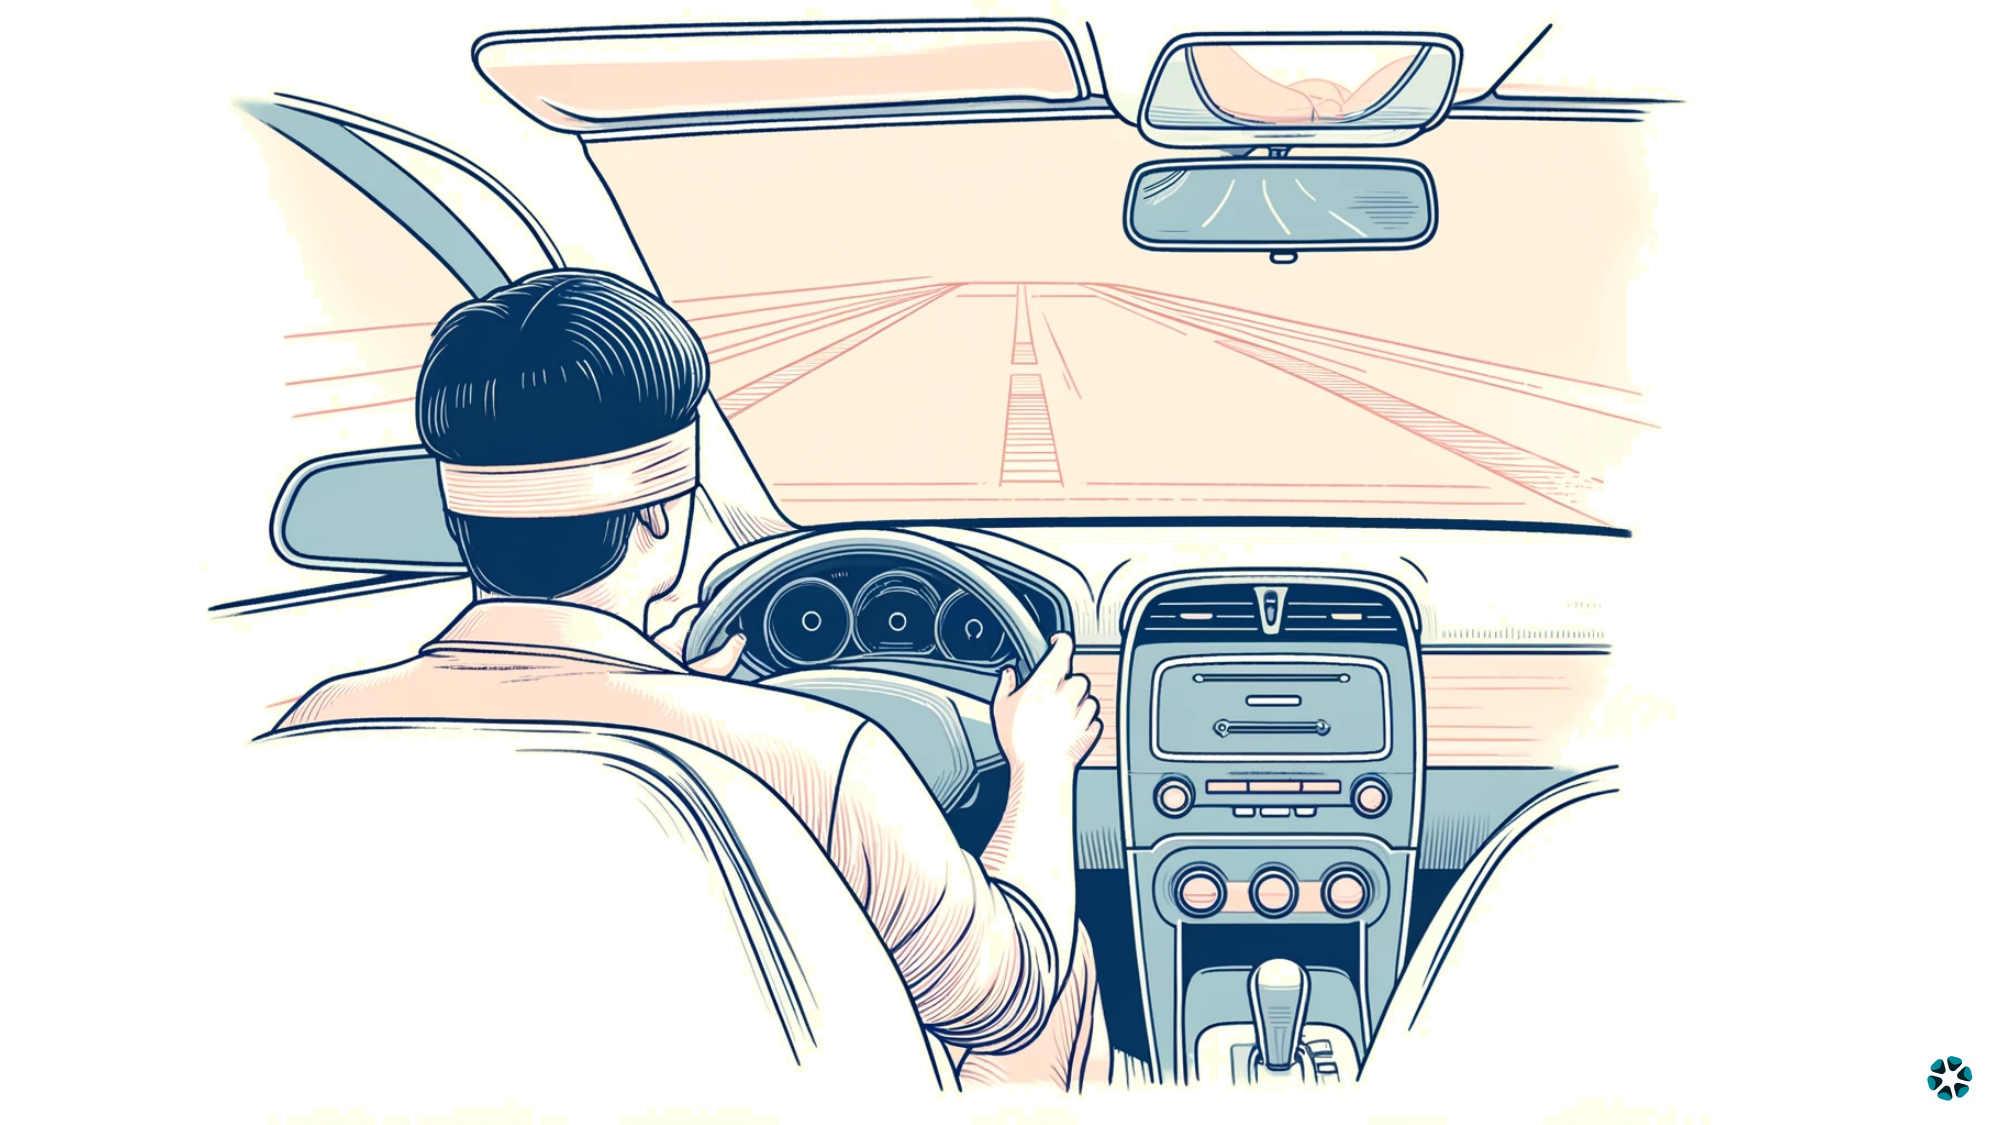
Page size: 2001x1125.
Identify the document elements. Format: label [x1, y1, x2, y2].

picture [198, 0, 1738, 1125]
picture [1923, 1054, 1975, 1103]
